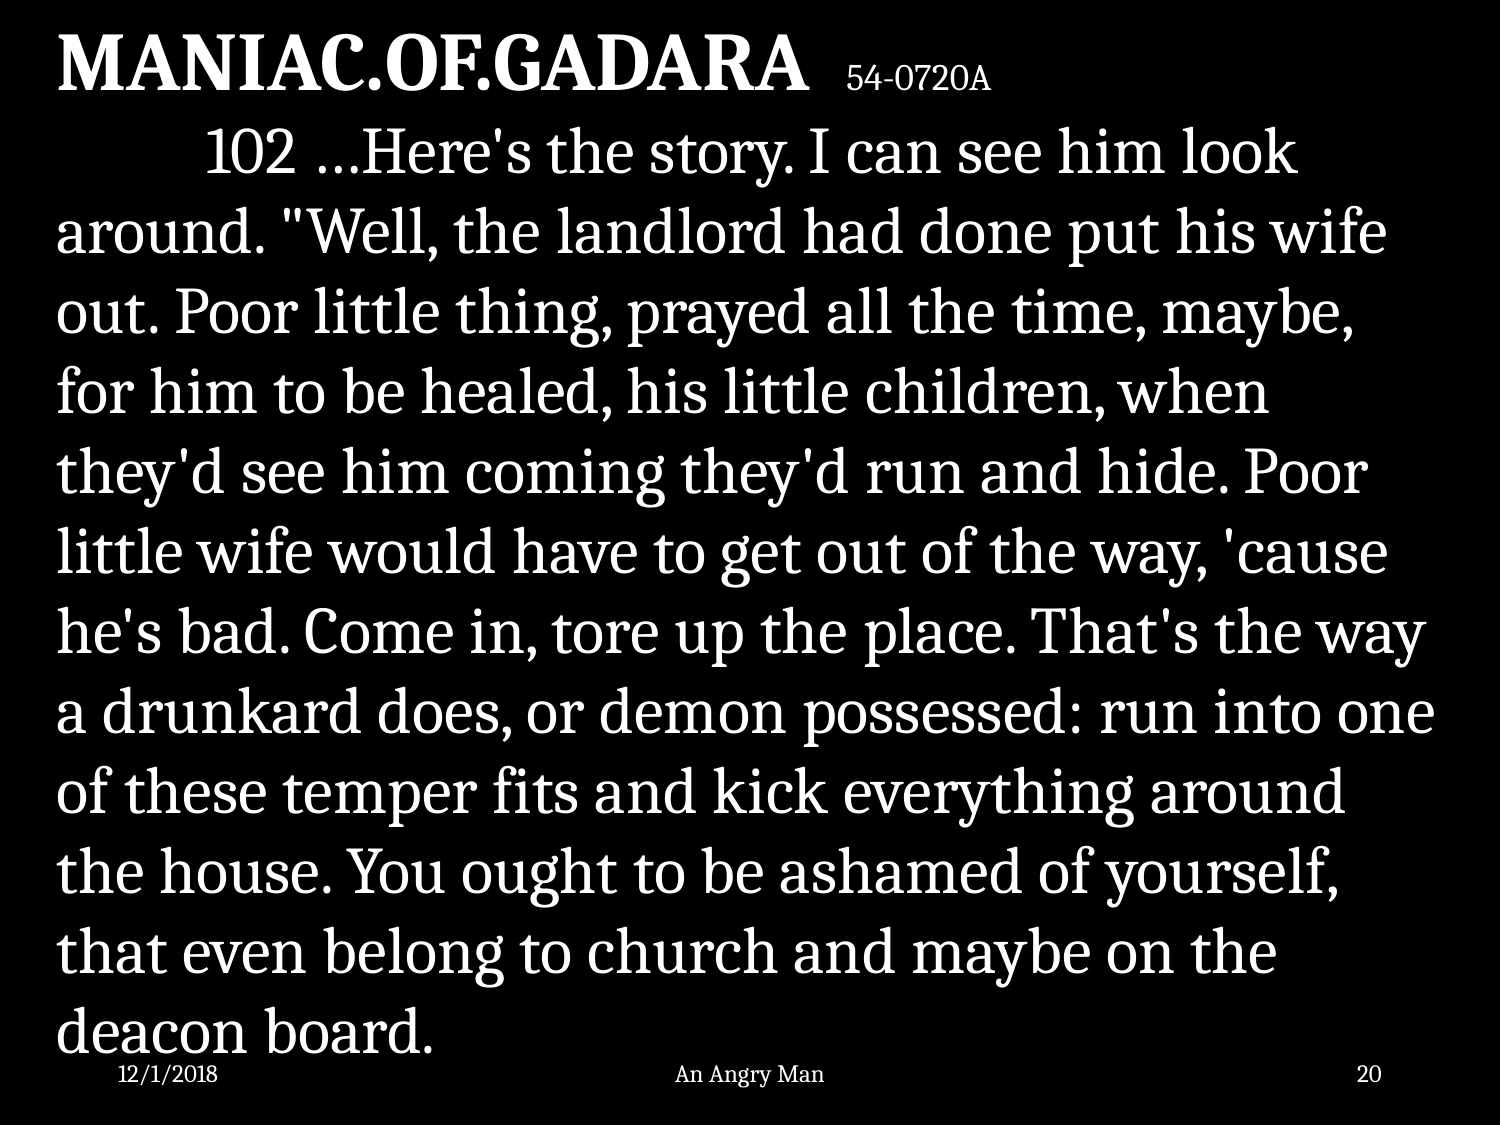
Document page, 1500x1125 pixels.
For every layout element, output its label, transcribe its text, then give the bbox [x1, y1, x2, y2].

text_box MANIAC.OF.GADARA 54-0720A 102 …Here's the story. I can see him look around. "Well, the landlord had done put his wife out. Poor little thing, prayed all the time, maybe, for him to be healed, his little children, when they'd see him coming they'd run and hide. Poor little wife would have to get out of the way, 'cause he's bad. Come in, tore up the place. That's the way a drunkard does, or demon possessed: run into one of these temper fits and kick everything around the house. You ought to be ashamed of yourself, that even belong to church and maybe on the deacon board. [41, 0, 1459, 1125]
